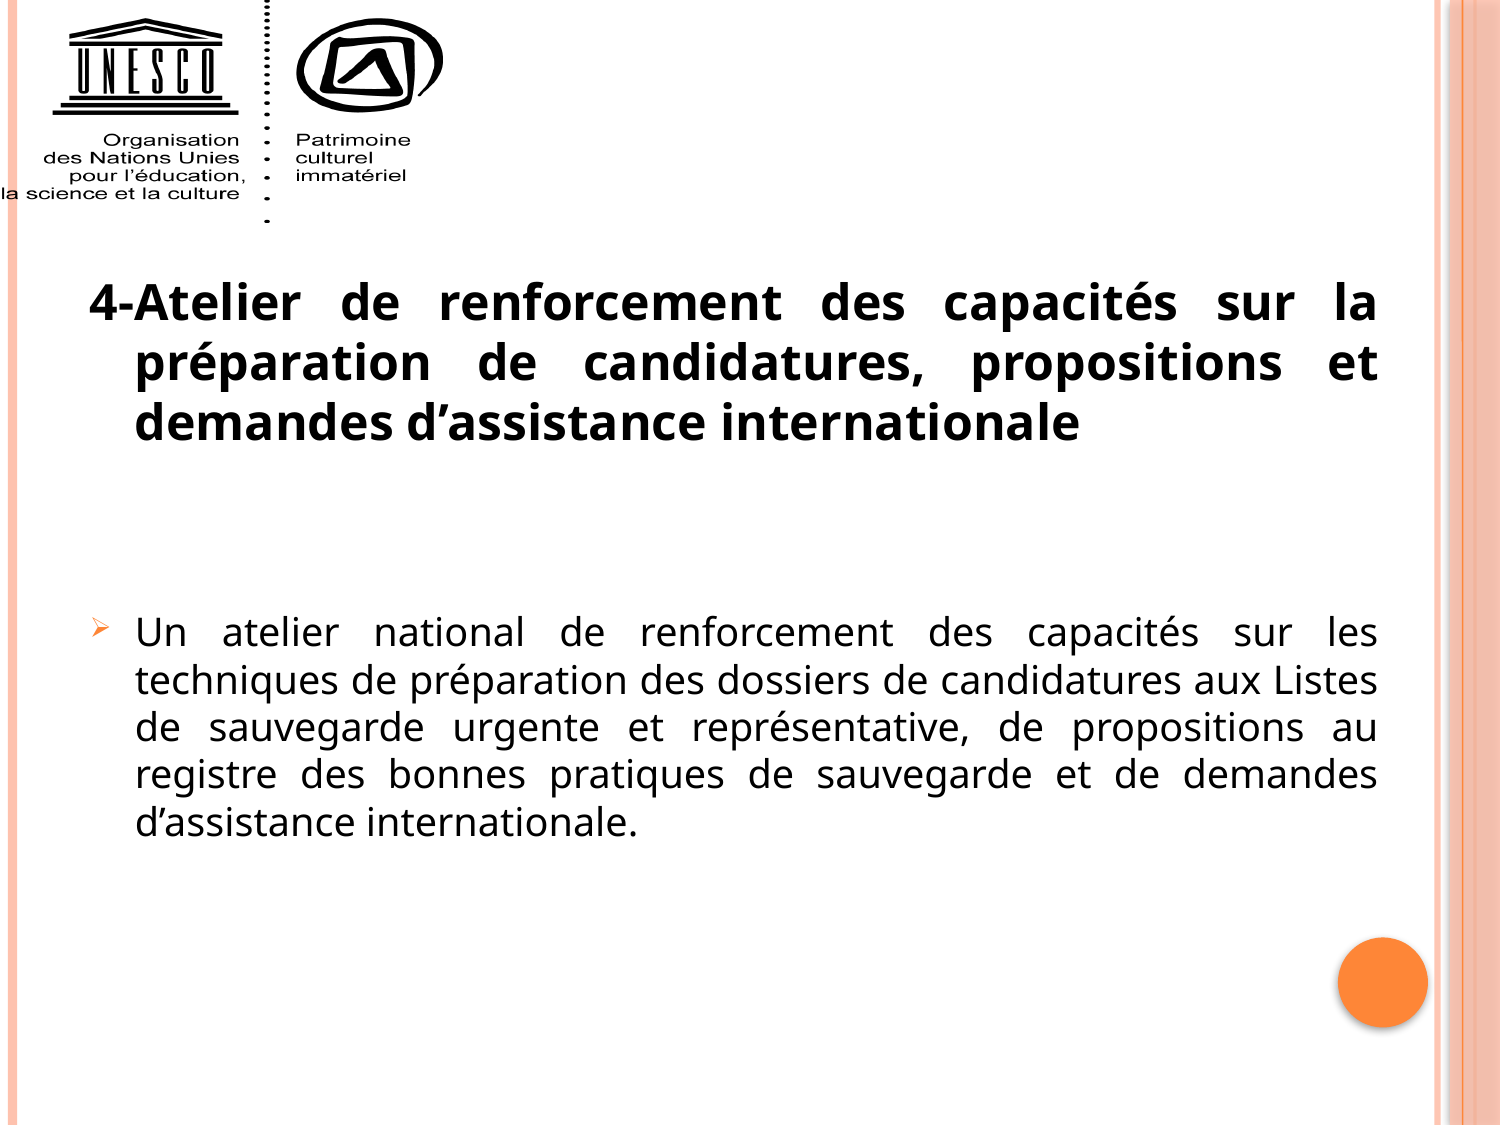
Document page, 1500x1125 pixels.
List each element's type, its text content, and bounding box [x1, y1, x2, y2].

list 4-Atelier de renforcement des capacités sur la préparation de candidatures, propositions et demandes d’assistance internationale Un atelier national de renforcement des capacités sur les techniques de préparation des dossiers de candidatures aux Listes de sauvegarde urgente et représentative, de propositions au registre des bonnes pratiques de sauvegarde et de demandes d’assistance internationale. [75, 262, 1395, 1062]
picture [0, 0, 444, 224]
